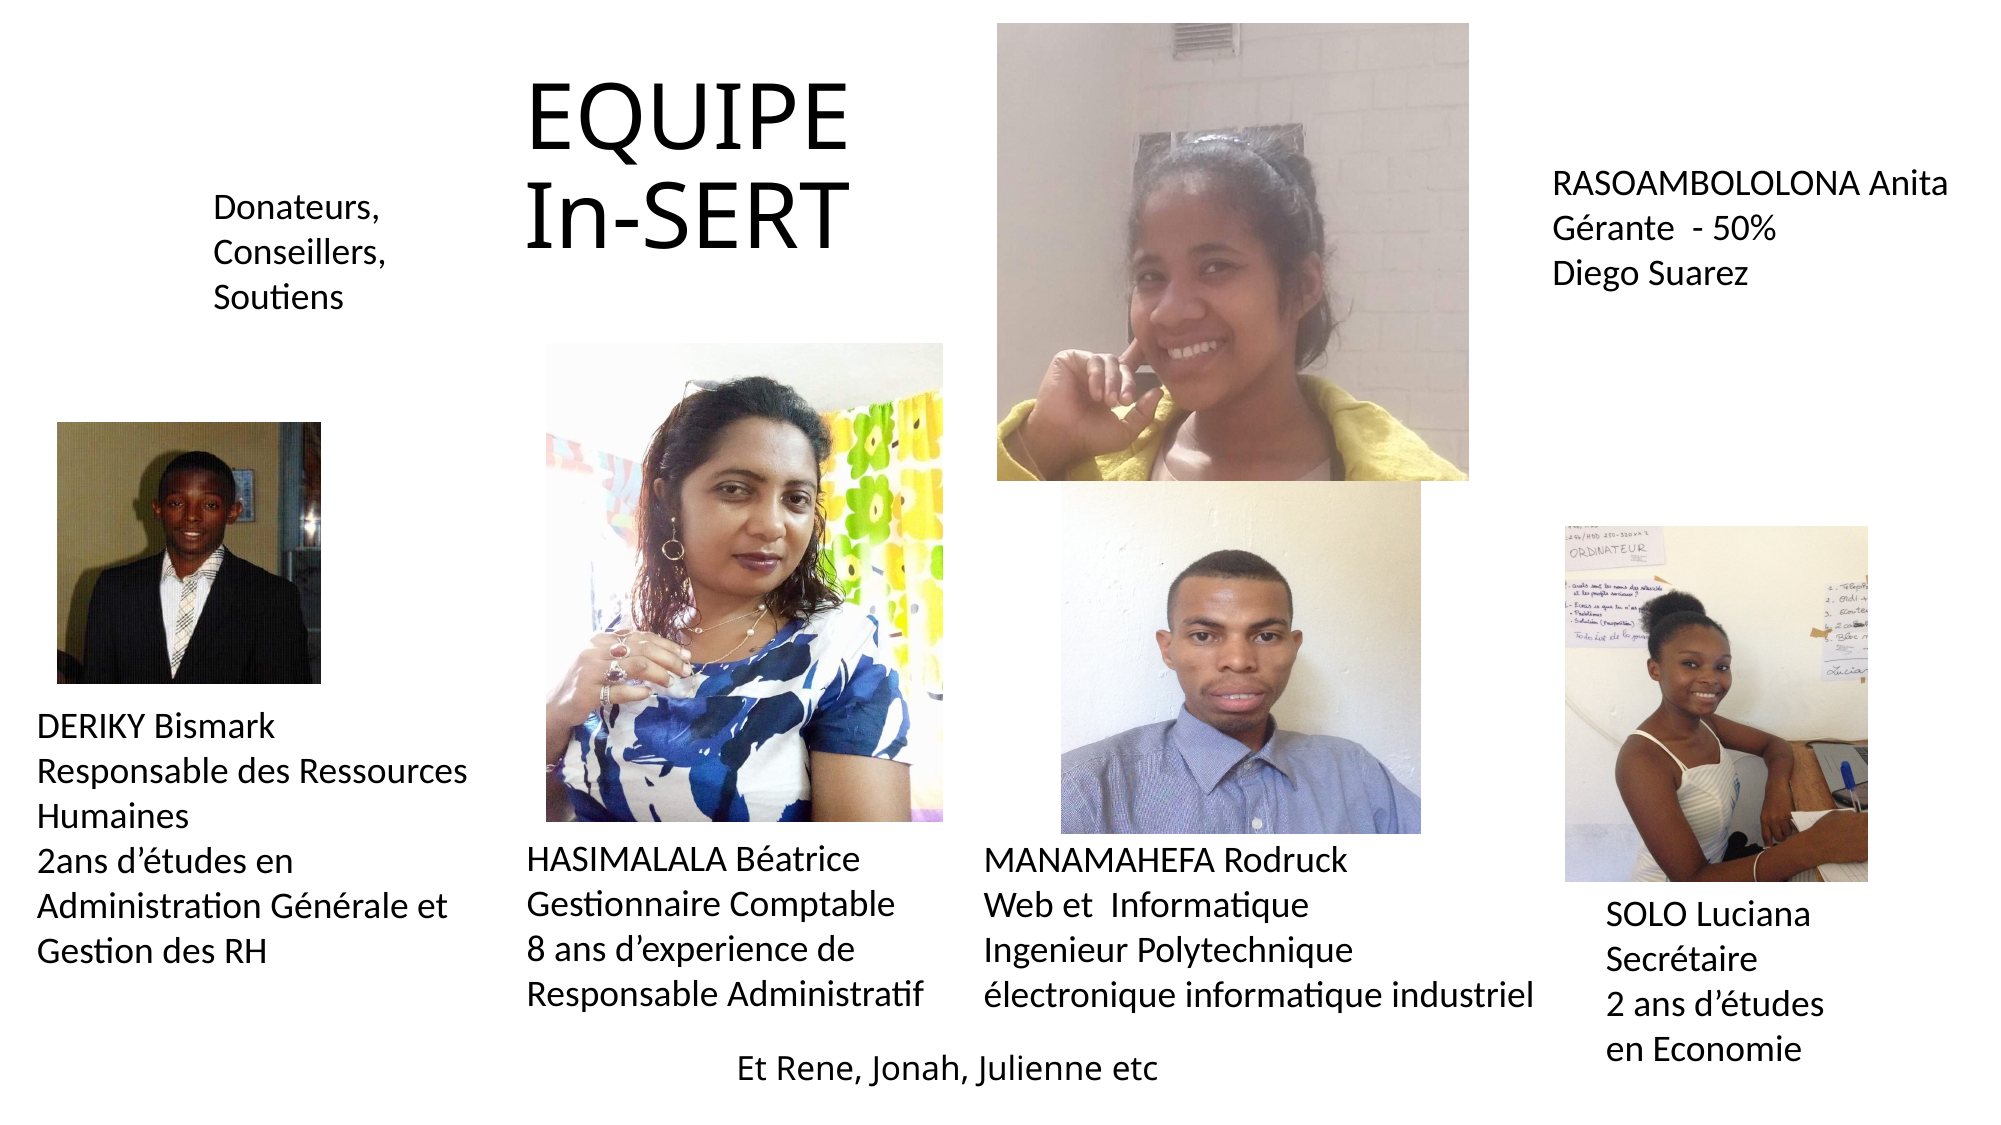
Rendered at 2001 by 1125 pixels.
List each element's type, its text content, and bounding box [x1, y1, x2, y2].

text_box SOLO Luciana Secrétaire 2 ans d’études en Economie [1591, 882, 1849, 1077]
picture [1564, 526, 1868, 882]
text_box Et Rene, Jonah, Julienne etc [291, 935, 1604, 1125]
text_box RASOAMBOLOLONA Anita Gérante - 50% Diego Suarez [1537, 150, 2000, 301]
title EQUIPE In-SERT [281, 35, 996, 304]
text_box MANAMAHEFA Rodruck Web et Informatique Ingenieur Polytechnique électronique informatique industriel [968, 828, 1564, 935]
text_box Donateurs, Conseillers, Soutiens [198, 175, 546, 325]
text_box DERIKY Bismark Responsable des Ressources Humaines 2ans d’études en Administration Générale et Gestion des RH [22, 693, 499, 978]
picture [996, 23, 1469, 834]
picture [545, 343, 943, 822]
text_box HASIMALALA Béatrice Gestionnaire Comptable 8 ans d’experience de Responsable Administratif [511, 826, 940, 935]
picture [57, 422, 321, 684]
